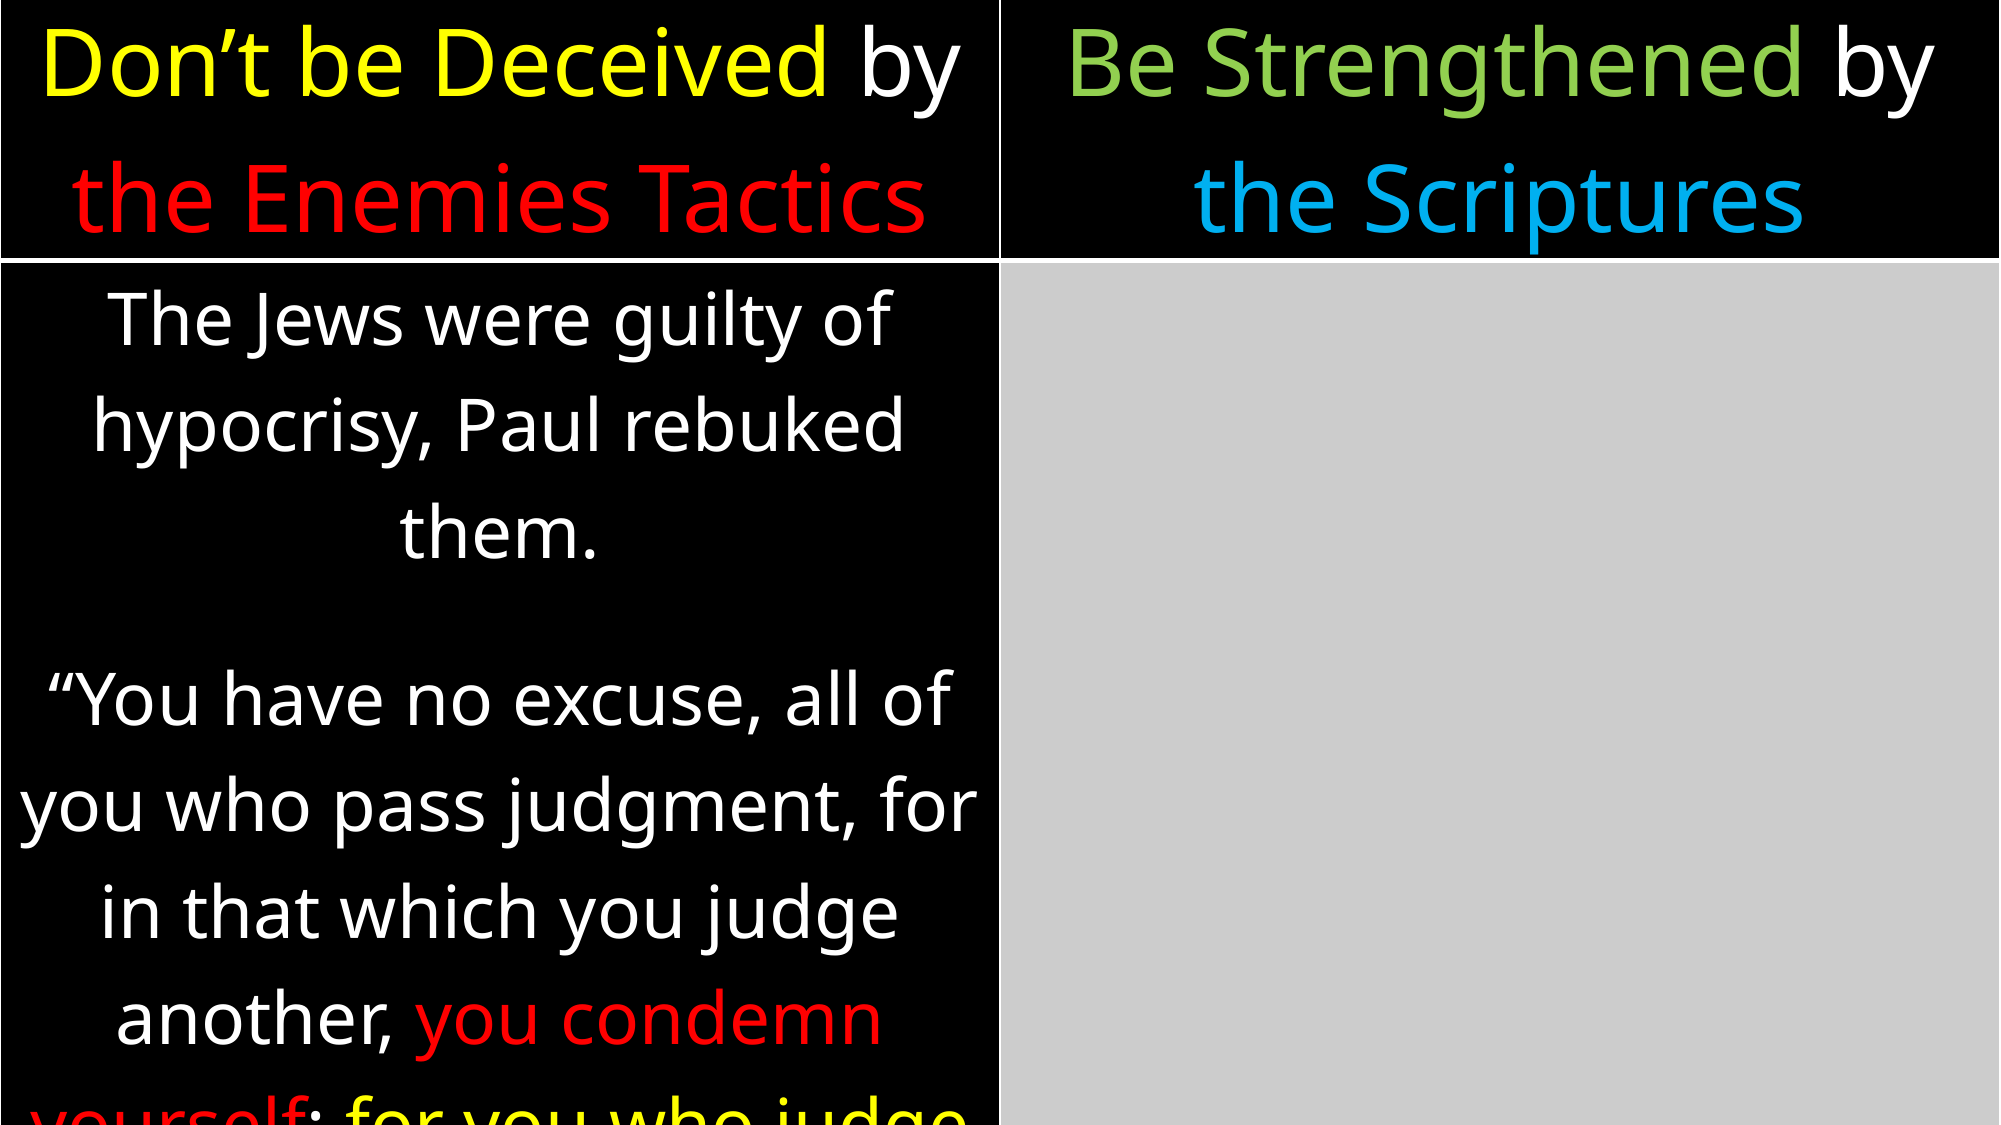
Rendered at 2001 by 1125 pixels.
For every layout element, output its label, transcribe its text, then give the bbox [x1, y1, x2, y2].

table_header Don’t be Deceived by the Enemies Tactics [1, 0, 999, 258]
table_cell The Jews were guilty of hypocrisy, Paul rebuked them. “You have no excuse, all of you who pass judgment, for in that which you judge another, you condemn yourself; for you who judge practice the same things…. [1, 263, 999, 1125]
table_header Be Strengthened by the Scriptures [1001, 0, 1999, 258]
table_cell [1001, 263, 1999, 1125]
